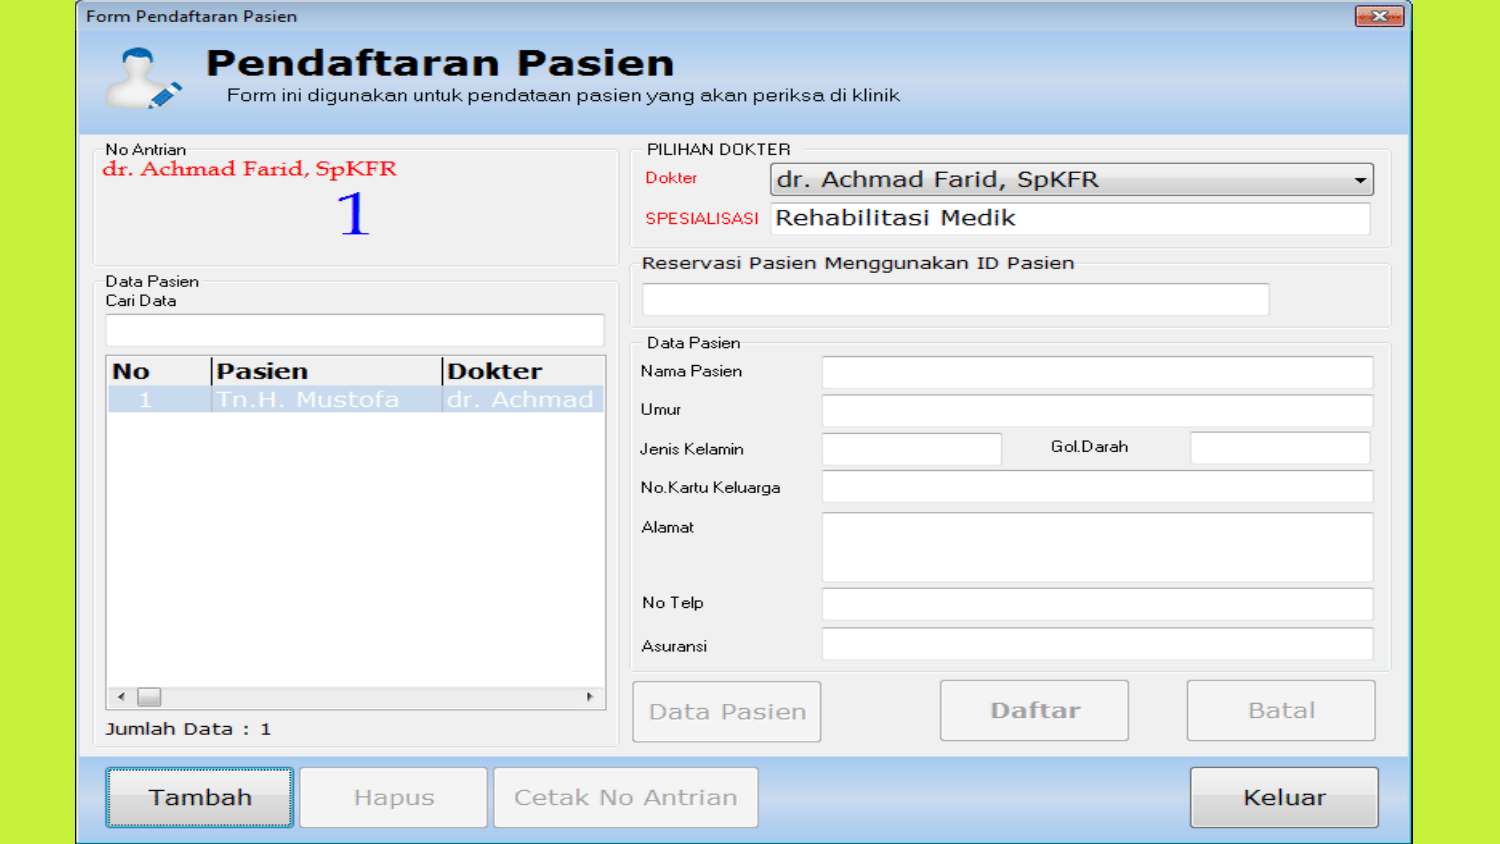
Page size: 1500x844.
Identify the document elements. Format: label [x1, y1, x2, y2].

picture [74, 0, 1413, 844]
